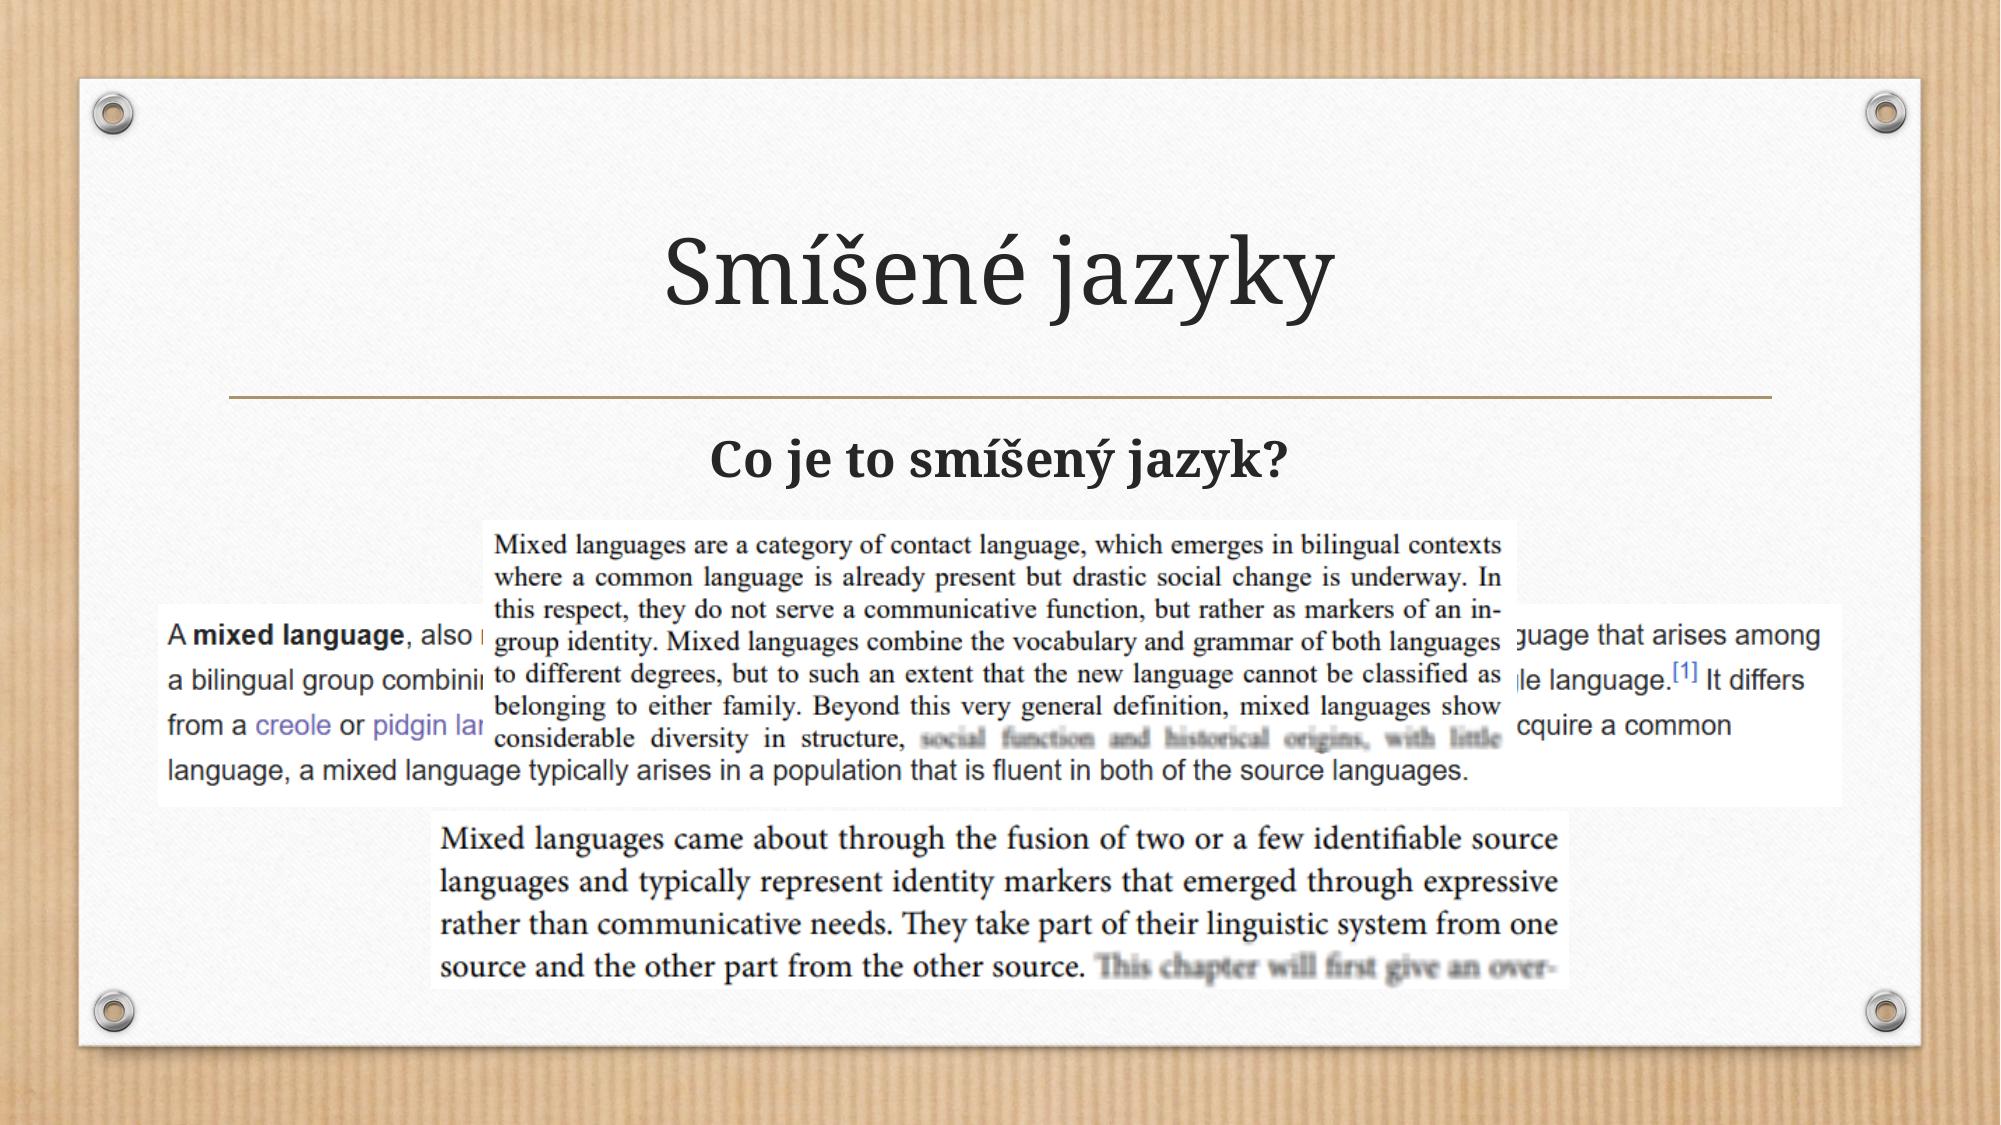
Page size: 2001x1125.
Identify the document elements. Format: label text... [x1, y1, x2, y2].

list Co je to smíšený jazyk? [212, 419, 1788, 603]
picture [0, 0, 2001, 1125]
title Smíšené jazyky [212, 161, 1788, 375]
list Co je to smíšený jazyk? [212, 807, 1788, 964]
